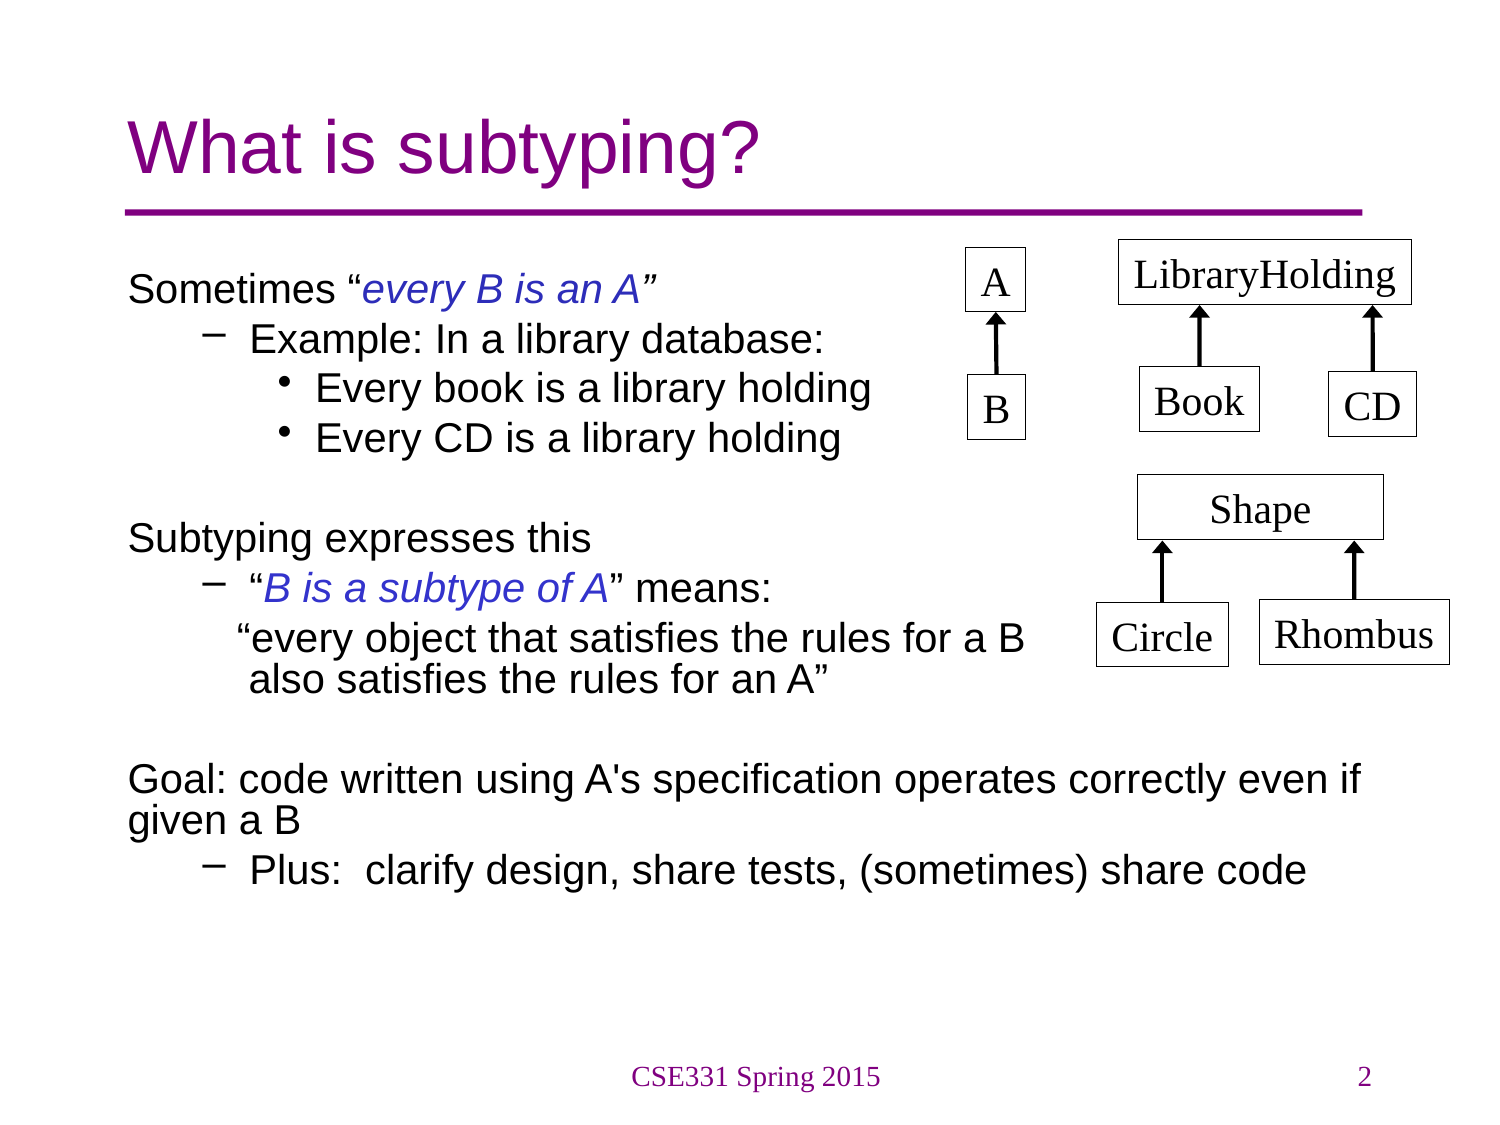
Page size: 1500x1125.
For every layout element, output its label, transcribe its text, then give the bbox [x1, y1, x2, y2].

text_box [965, 246, 1027, 441]
list Sometimes “every B is an A” Example: In a library database: Every book is a library holding Every CD is a library holding Subtyping expresses this “B is a subtype of A” means: “every object that satisfies the rules for a B also satisfies the rules for an A” Goal: code written using A's specification operates correctly even if given a B Plus: clarify design, share tests, (sometimes) share code [112, 262, 1388, 1000]
slide_number 2 [1074, 1049, 1388, 1125]
footer CSE331 Spring 2015 [474, 1049, 1038, 1125]
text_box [1095, 474, 1451, 668]
title What is subtyping? [112, 50, 1388, 238]
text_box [1117, 239, 1418, 438]
